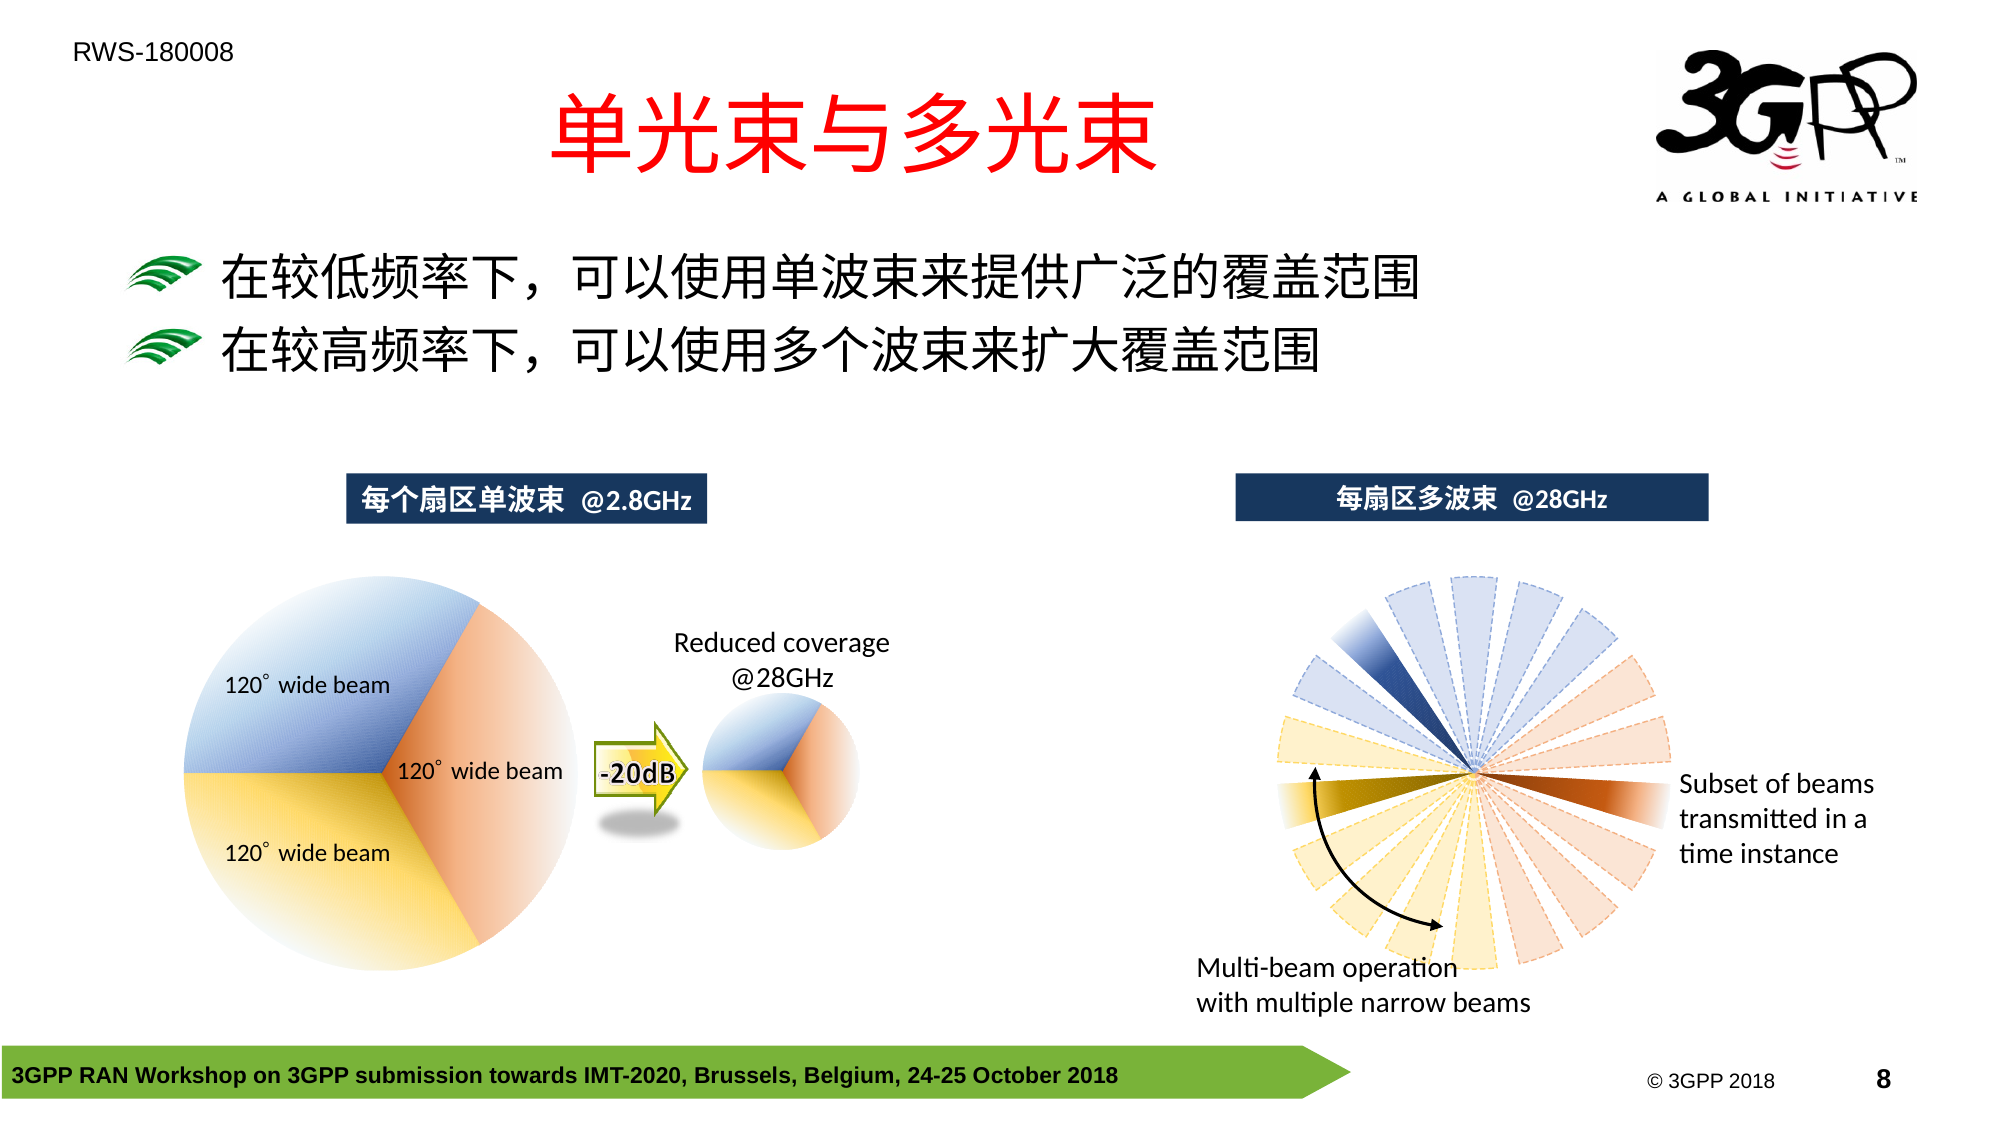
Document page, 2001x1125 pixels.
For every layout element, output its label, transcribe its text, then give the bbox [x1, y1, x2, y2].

text_box 单光束与多光束 [106, 37, 1601, 225]
picture [120, 247, 205, 304]
text_box 每扇区多波束 @28GHz [1235, 473, 1709, 522]
text_box 在较低频率下，可以使用单波束来提供广泛的覆盖范围 在较高频率下，可以使用多个波束来扩大覆盖范围 [106, 238, 1941, 1031]
picture [120, 320, 205, 377]
picture [1656, 50, 1917, 202]
picture [181, 574, 1899, 1038]
text_box 每个扇区单波束 @2.8GHz [346, 473, 708, 524]
